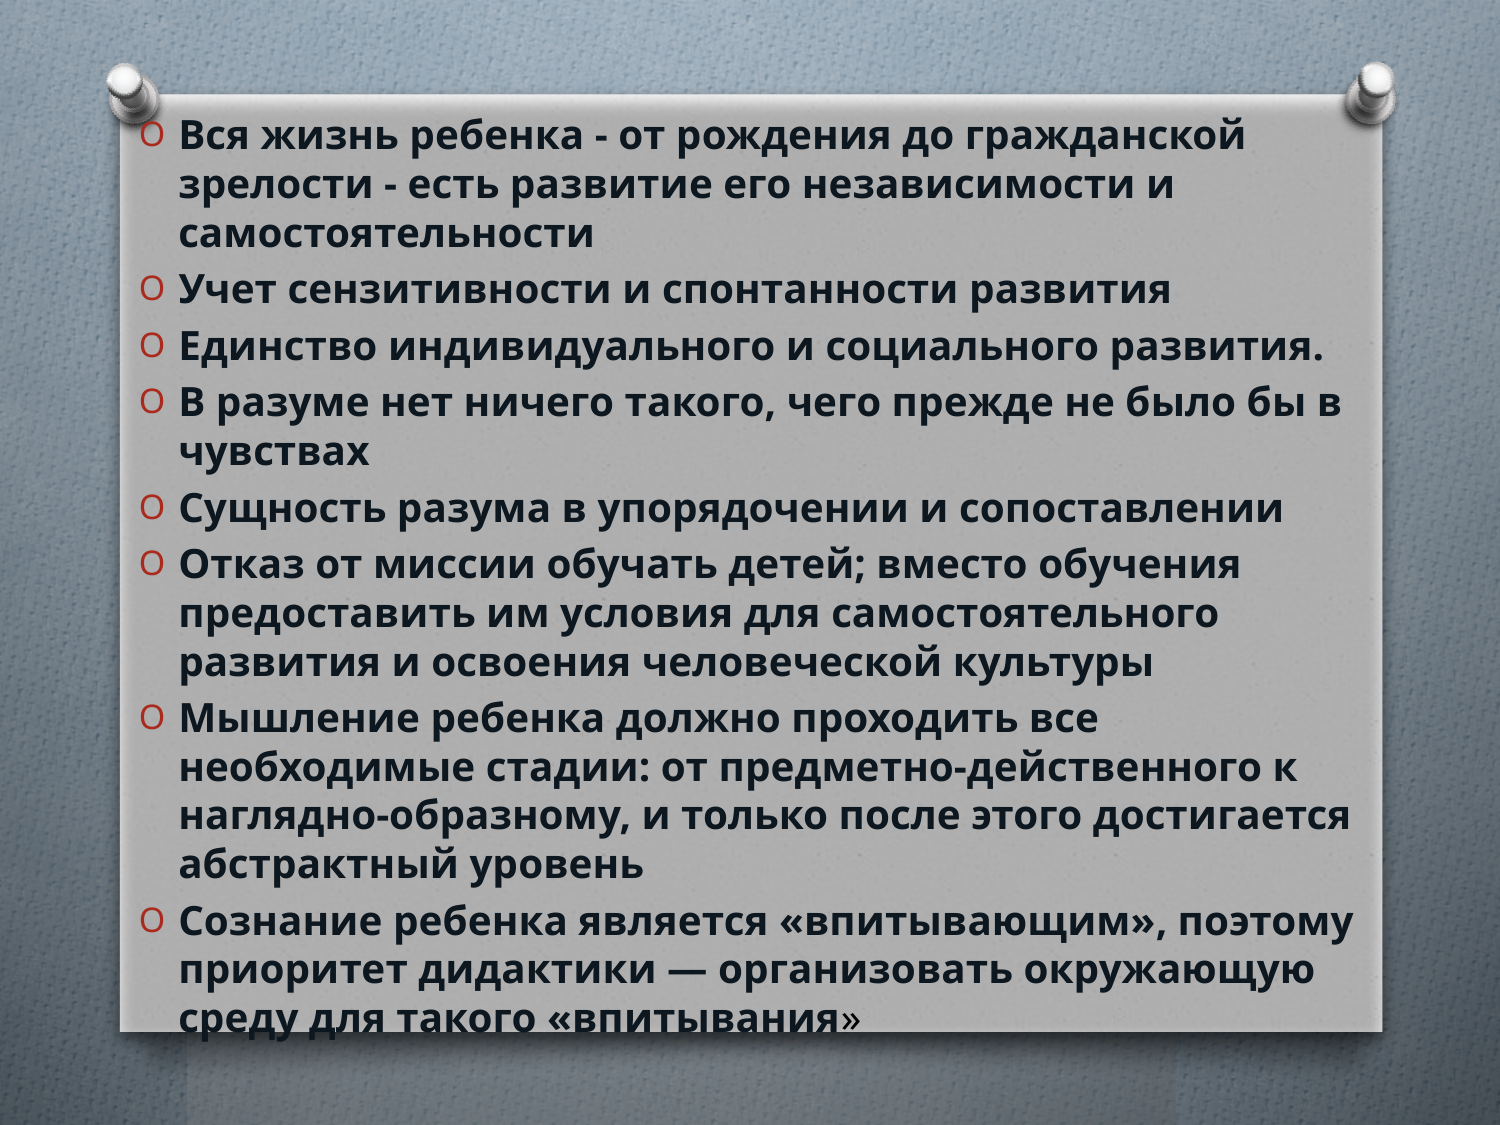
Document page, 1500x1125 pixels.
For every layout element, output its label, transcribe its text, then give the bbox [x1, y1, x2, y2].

picture [75, 29, 198, 137]
picture [1317, 35, 1439, 142]
list Вся жизнь ребенка - от рождения до гражданской зрелости - есть развитие его независимости и самостоятельности Учет сензитивности и спонтанности развития Единство индивидуального и социального развития. В разуме нет ничего такого, чего прежде не было бы в чувствах Сущность разума в упорядочении и сопоставлении Отказ от миссии обучать детей; вместо обучения предоставить им условия для самостоятельного развития и освоения человеческой культуры Мышление ребенка должно проходить все необходимые стадии: от предметно-действенного к наглядно-образному, и только после этого достигается абстрактный уровень Сознание ребенка является «впитывающим», поэтому приоритет дидактики — организовать окружающую среду для такого «впитывания» [123, 101, 1388, 1062]
